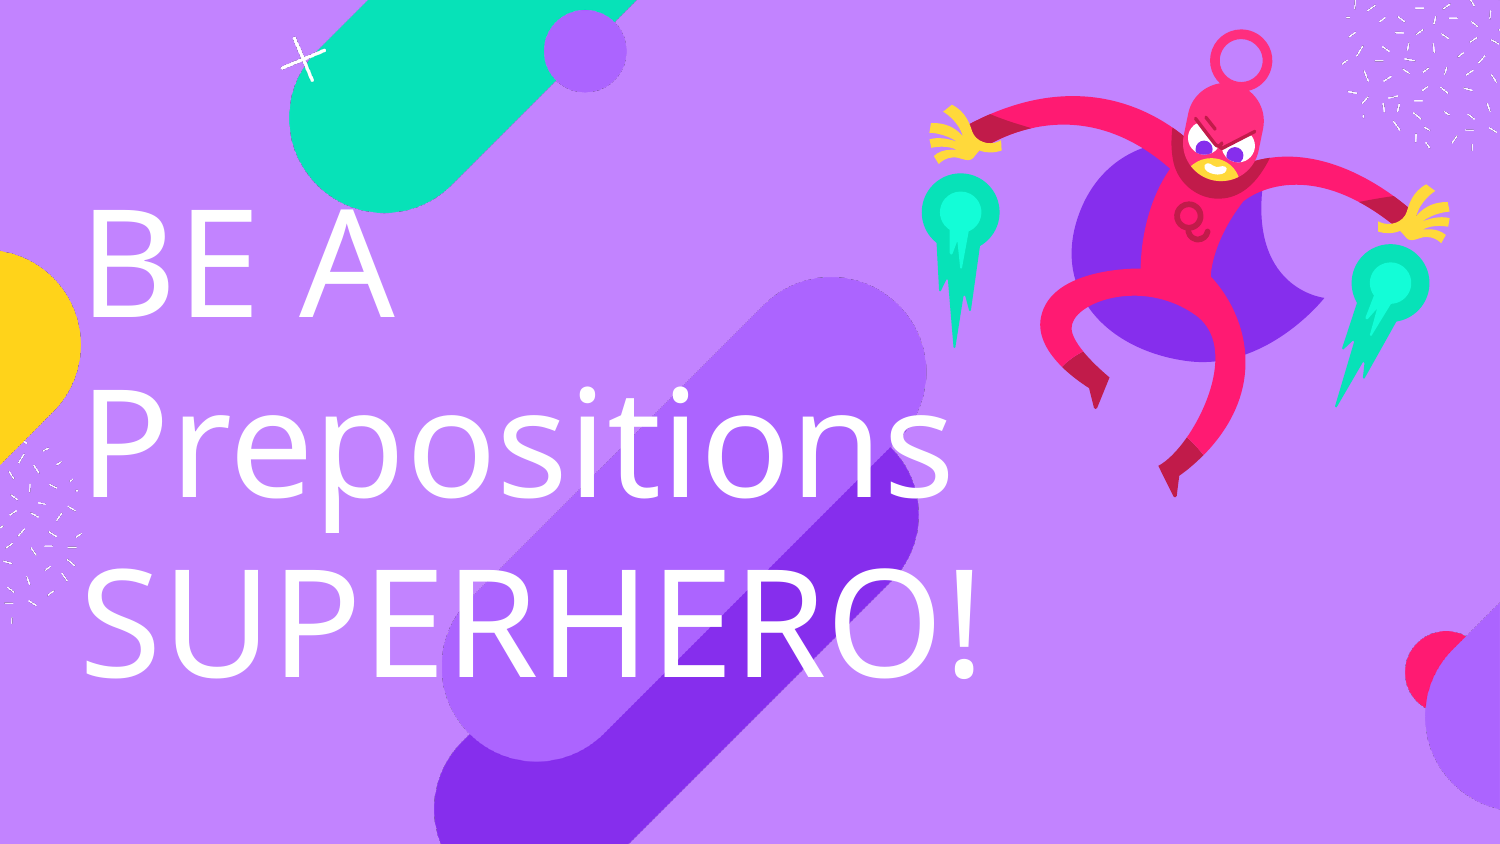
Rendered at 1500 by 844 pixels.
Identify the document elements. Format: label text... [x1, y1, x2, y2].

picture [0, 0, 1500, 844]
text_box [918, 29, 1451, 498]
title BE A Prepositions SUPERHERO! [64, 434, 1208, 723]
